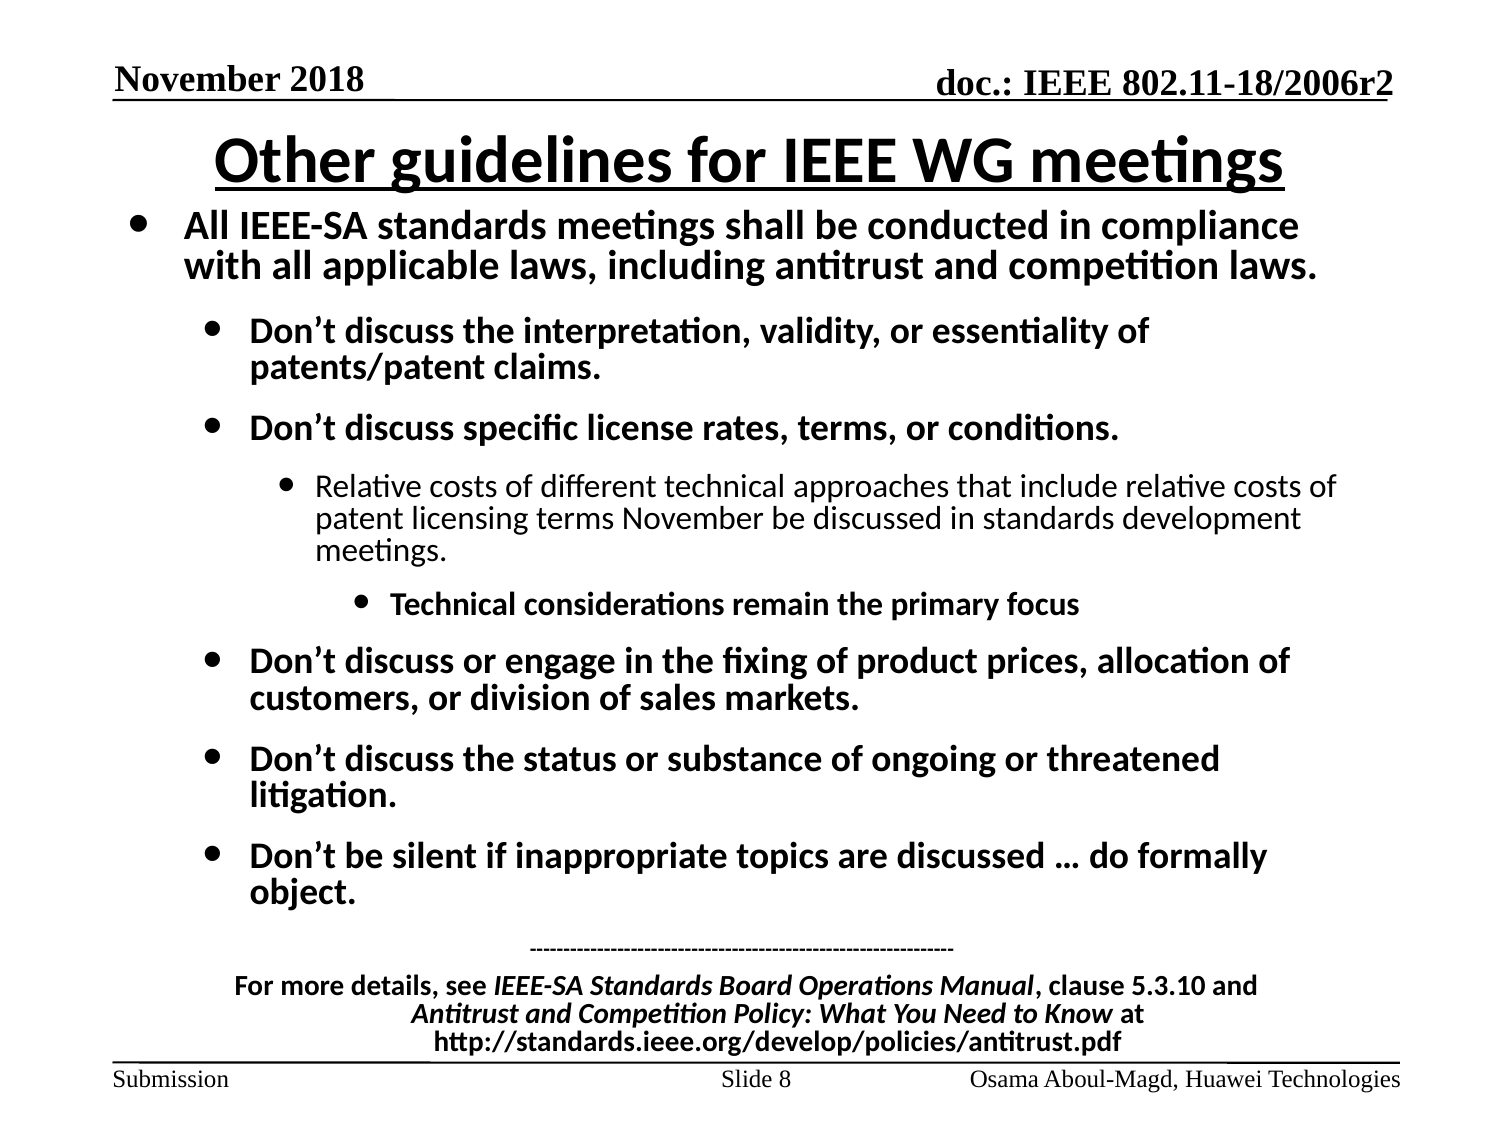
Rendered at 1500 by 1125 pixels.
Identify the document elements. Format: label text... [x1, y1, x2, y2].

title Other guidelines for IEEE WG meetings [112, 112, 1388, 199]
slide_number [114, 54, 423, 100]
slide_number Slide 8 [712, 1061, 800, 1123]
list All IEEE-SA standards meetings shall be conducted in compliance with all applicable laws, including antitrust and competition laws. Don’t discuss the interpretation, validity, or essentiality of patents/patent claims. Don’t discuss specific license rates, terms, or conditions. Relative costs of different technical approaches that include relative costs of patent licensing terms November be discussed in standards development meetings. Technical considerations remain the primary focus Don’t discuss or engage in the fixing of product prices, allocation of customers, or division of sales markets. Don’t discuss the status or substance of ongoing or threatened litigation. Don’t be silent if inappropriate topics are discussed … do formally object. --------------------------------------------------------------- For more details, see IEEE-SA Standards Board Operations Manual, clause 5.3.10 and Antitrust and Competition Policy: What You Need to Know at http://standards.ieee.org/develop/policies/antitrust.pdf [112, 199, 1388, 875]
footer Osama Aboul-Magd, Huawei Technologies [878, 1061, 1402, 1093]
